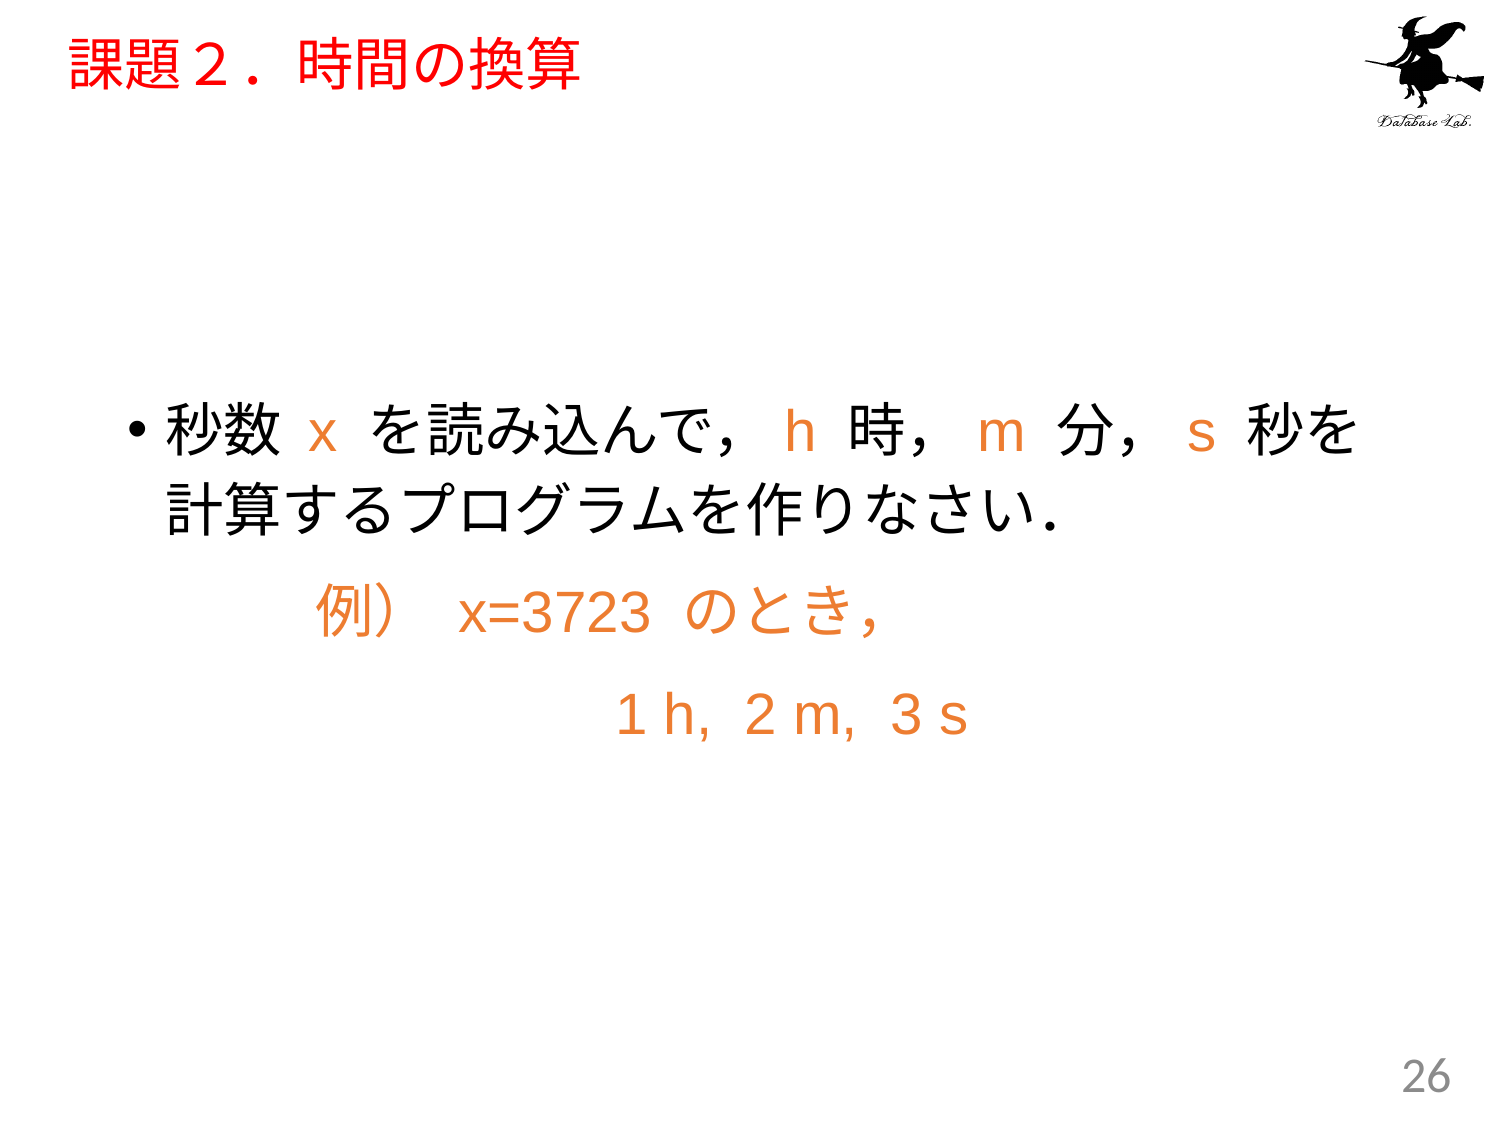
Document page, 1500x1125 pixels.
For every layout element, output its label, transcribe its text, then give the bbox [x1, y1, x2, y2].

slide_number 26 [1129, 1042, 1467, 1103]
picture [1362, 14, 1486, 130]
title 課題２．時間の換算 [52, 28, 1441, 106]
list 秒数 x を読み込んで，h 時，m 分，s 秒を計算するプログラムを作りなさい． 例） x=3723 のとき， 1 h, 2 m, 3 s [112, 375, 1388, 1050]
